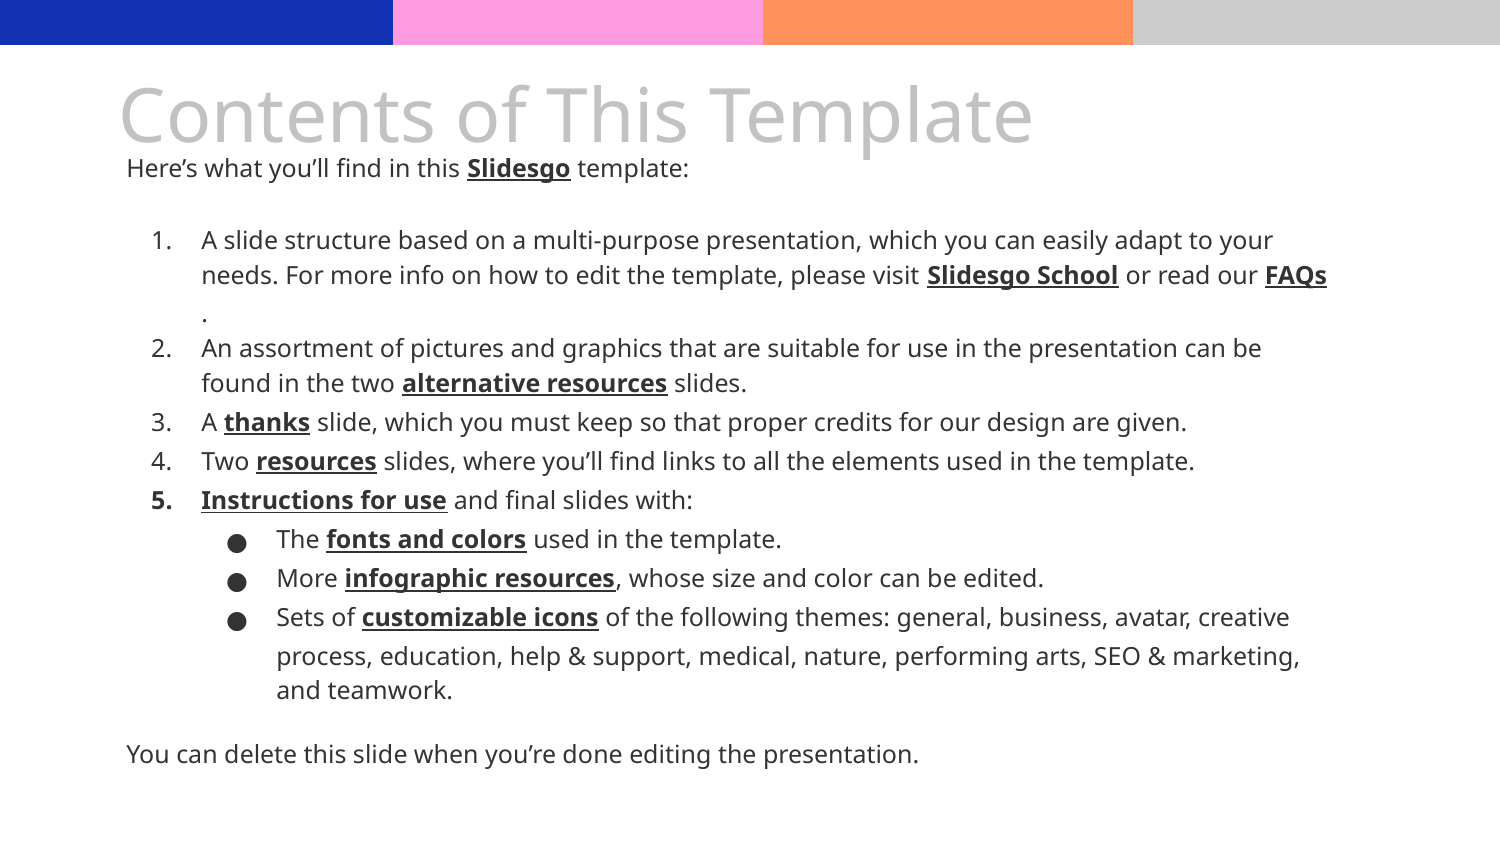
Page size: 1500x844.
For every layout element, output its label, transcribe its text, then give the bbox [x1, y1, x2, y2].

title Contents of This Template [103, 52, 1138, 170]
subtitle Here’s what you’ll find in this Slidesgo template: A slide structure based on a multi-purpose presentation, which you can easily adapt to your needs. For more info on how to edit the template, please visit Slidesgo School or read our FAQs. An assortment of pictures and graphics that are suitable for use in the presentation can be found in the two alternative resources slides. A thanks slide, which you must keep so that proper credits for our design are given. Two resources slides, where you’ll find links to all the elements used in the template. Instructions for use and final slides with: The fonts and colors used in the template. More infographic resources, whose size and color can be edited. Sets of customizable icons of the following themes: general, business, avatar, creative process, education, help & support, medical, nature, performing arts, SEO & marketing, and teamwork. You can delete this slide when you’re done editing the presentation. [111, 160, 1349, 755]
